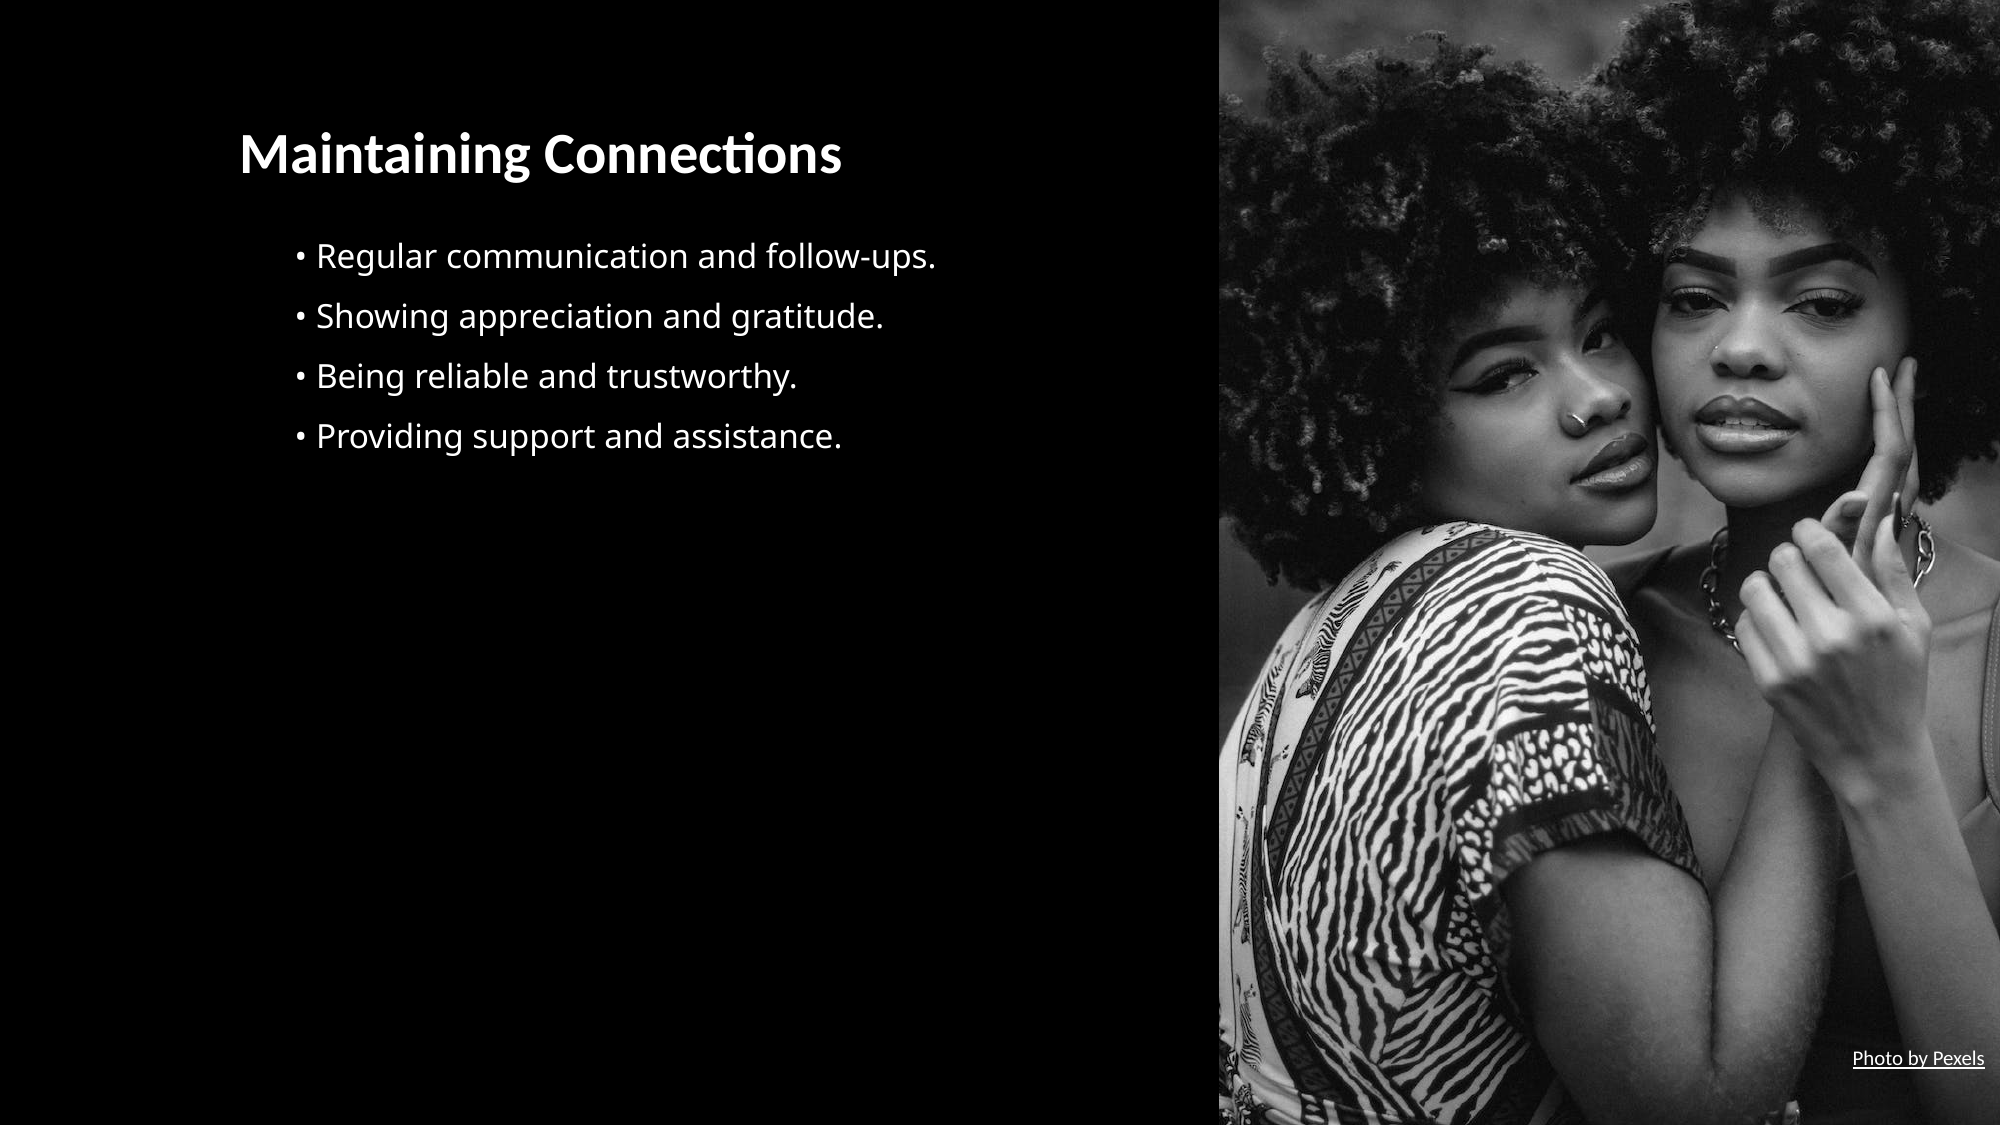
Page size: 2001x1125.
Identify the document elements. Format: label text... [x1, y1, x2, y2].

text_box • Providing support and assistance. [262, 397, 1013, 473]
picture [1219, 0, 2000, 1125]
text_box • Showing appreciation and gratitude. [262, 277, 1013, 337]
text_box • Being reliable and trustworthy. [262, 337, 1013, 397]
text_box • Regular communication and follow-ups. [262, 217, 1013, 277]
text_box Maintaining Connections [225, 112, 1219, 188]
